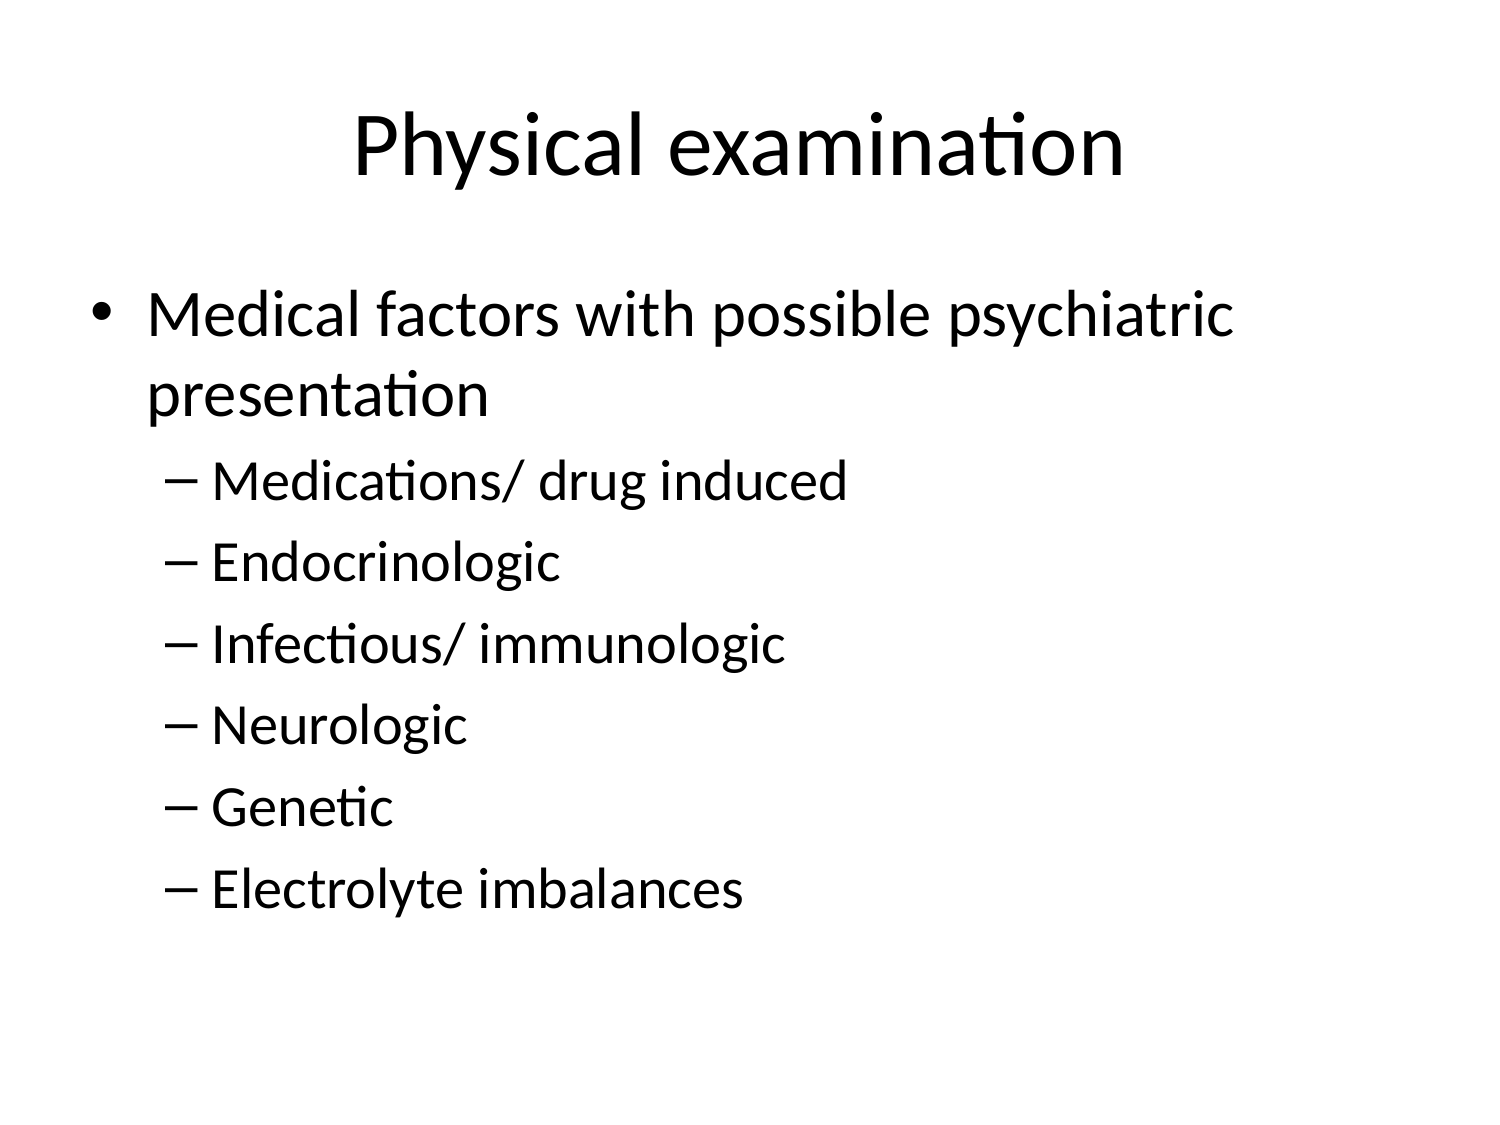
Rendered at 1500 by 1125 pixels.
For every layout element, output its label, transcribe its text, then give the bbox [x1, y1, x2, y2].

list Medical factors with possible psychiatric presentation Medications/ drug induced Endocrinologic Infectious/ immunologic Neurologic Genetic Electrolyte imbalances [75, 262, 1425, 1005]
title Physical examination [75, 45, 1425, 233]
